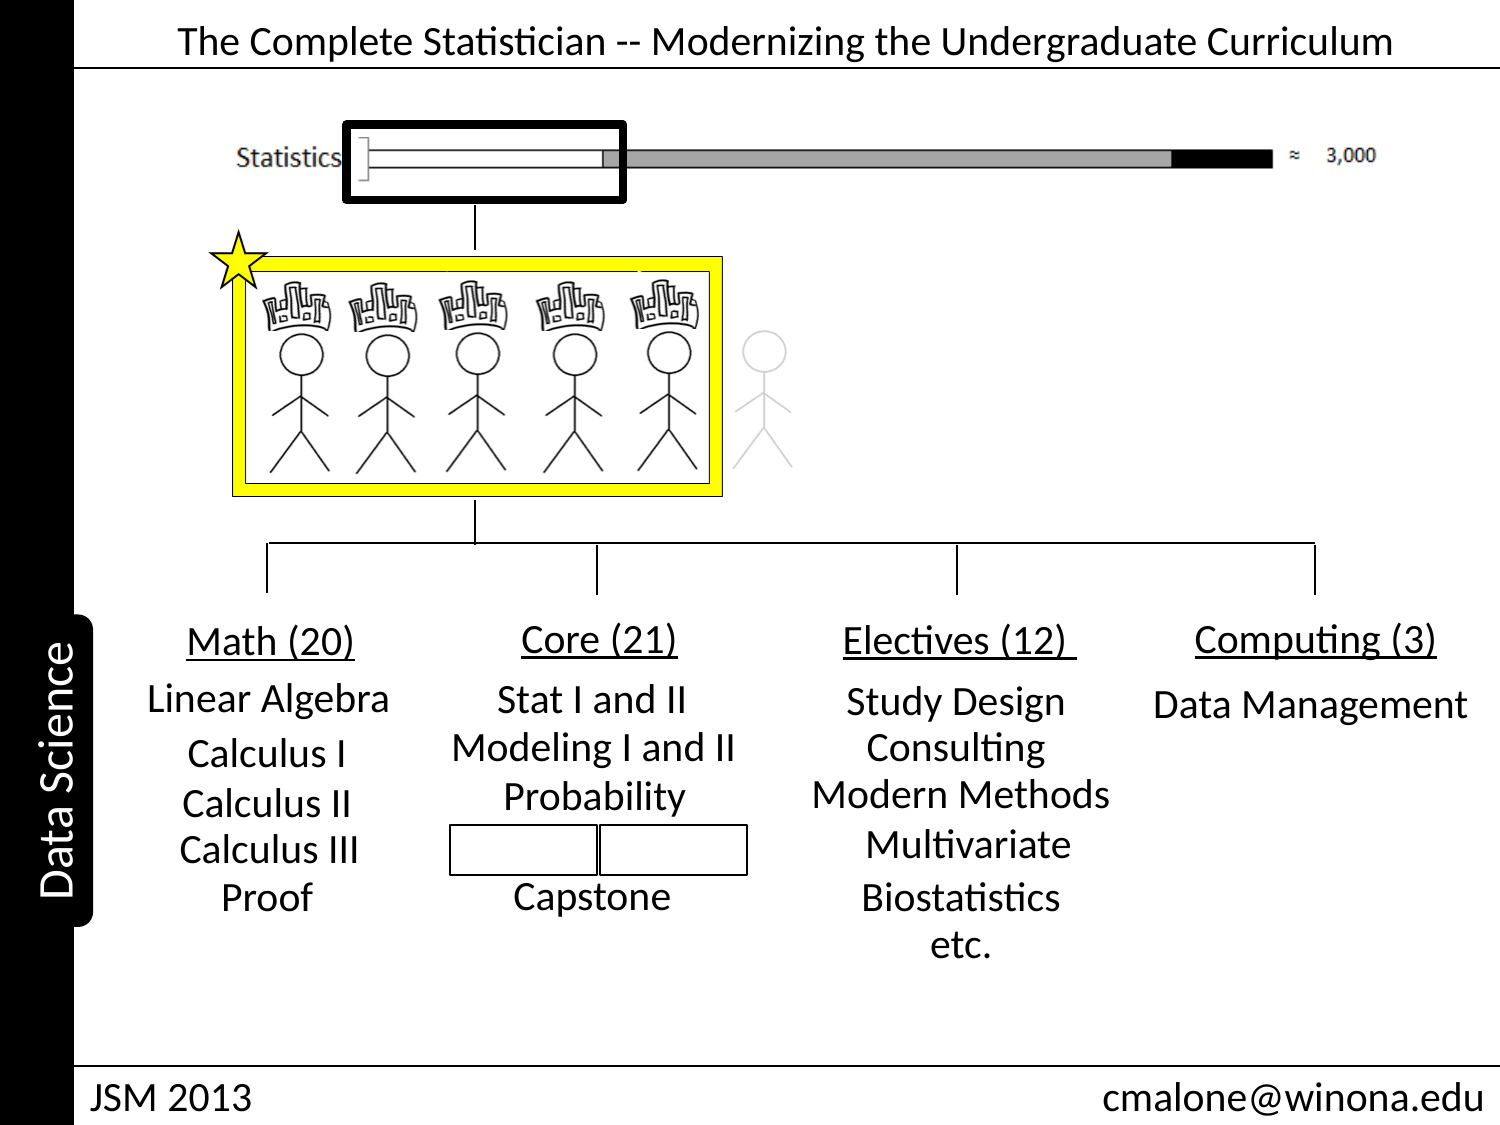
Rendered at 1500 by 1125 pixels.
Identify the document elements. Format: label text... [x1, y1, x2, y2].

text_box Probability [482, 761, 708, 823]
text_box Computing (3) [1178, 604, 1454, 669]
text_box Calculus II [154, 768, 380, 834]
text_box Stat I and II [479, 664, 705, 712]
text_box Electives (12) [824, 605, 1095, 666]
text_box Data Science [11, 614, 94, 928]
text_box Linear Algebra [124, 663, 413, 729]
picture [205, 228, 796, 501]
text_box Multivariate [844, 825, 1093, 862]
text_box Capstone [479, 877, 705, 927]
text_box Modern Methods [779, 759, 1143, 825]
text_box Calculus III [157, 814, 383, 880]
text_box etc. [780, 909, 1143, 975]
text_box Math (20) [155, 606, 386, 663]
text_box [448, 823, 598, 877]
text_box [344, 122, 625, 135]
text_box Biostatistics [784, 862, 1138, 909]
text_box [598, 823, 749, 877]
text_box Consulting [762, 712, 1150, 778]
text_box [0, 71, 74, 1065]
text_box Calculus I [154, 729, 380, 768]
text_box Modeling I and II [420, 712, 762, 778]
text_box Data Management [1130, 669, 1493, 734]
text_box Study Design [782, 666, 1130, 732]
text_box Proof [154, 862, 380, 928]
text_box Core (21) [480, 604, 719, 669]
picture [138, 137, 1392, 191]
